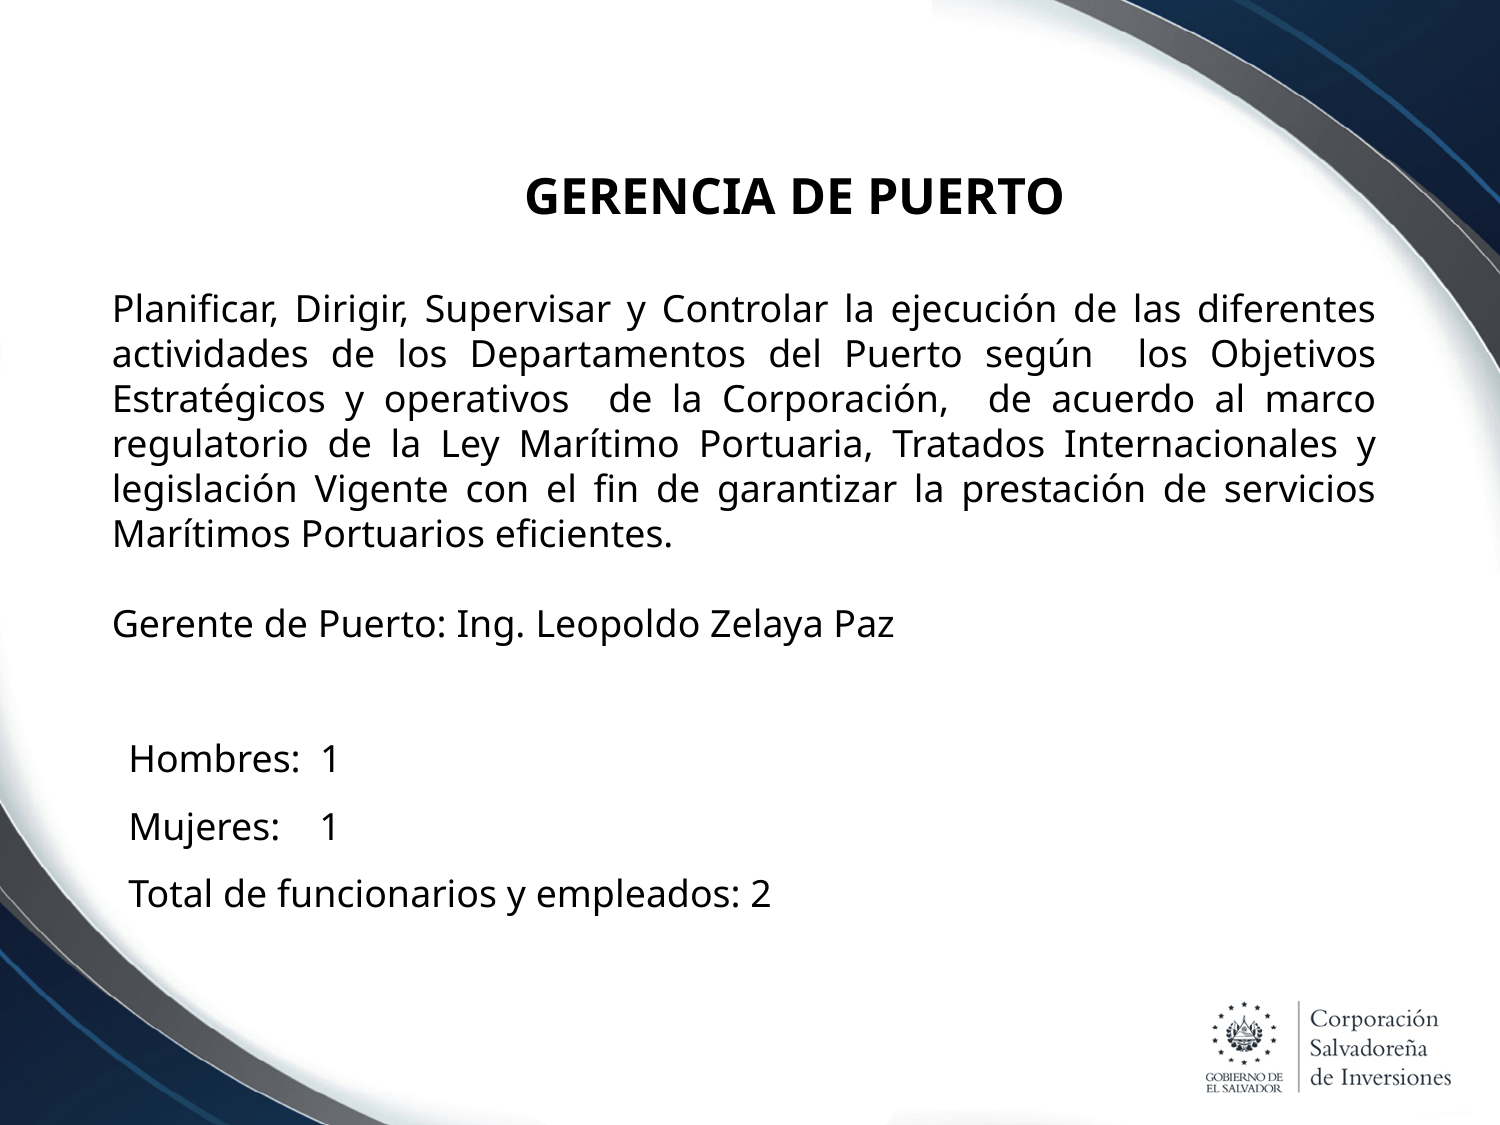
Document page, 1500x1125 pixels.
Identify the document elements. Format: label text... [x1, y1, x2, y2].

text_box GERENCIA DE PUERTO [509, 157, 1081, 233]
picture [0, 0, 1500, 1125]
text_box Planificar, Dirigir, Supervisar y Controlar la ejecución de las diferentes actividades de los Departamentos del Puerto según los Objetivos Estratégicos y operativos de la Corporación, de acuerdo al marco regulatorio de la Ley Marítimo Portuaria, Tratados Internacionales y legislación Vigente con el fin de garantizar la prestación de servicios Marítimos Portuarios eficientes. Gerente de Puerto: Ing. Leopoldo Zelaya Paz Hombres: 1 Mujeres: 1 Total de funcionarios y empleados: 2 [97, 277, 1393, 968]
